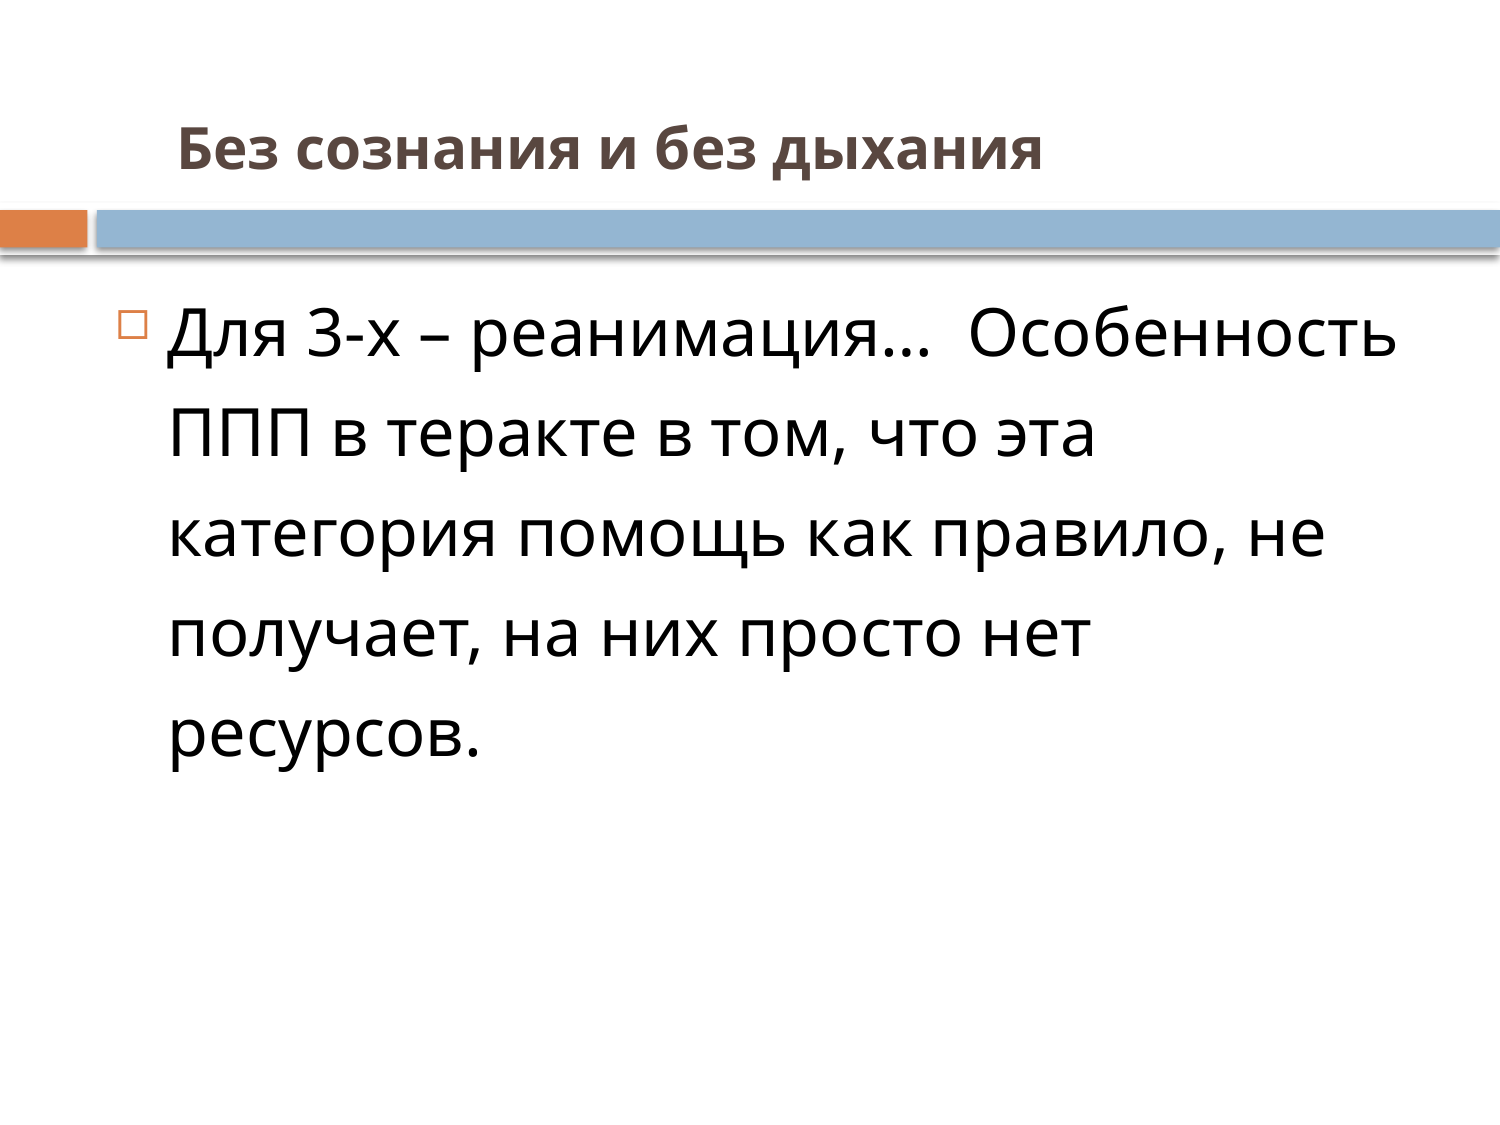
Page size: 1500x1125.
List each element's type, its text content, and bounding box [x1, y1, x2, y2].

title Без сознания и без дыхания [100, 37, 1438, 256]
list Для 3-х – реанимация… Особенность ППП в теракте в том, что эта категория помощь как правило, не получает, на них просто нет ресурсов. [100, 262, 1438, 1000]
